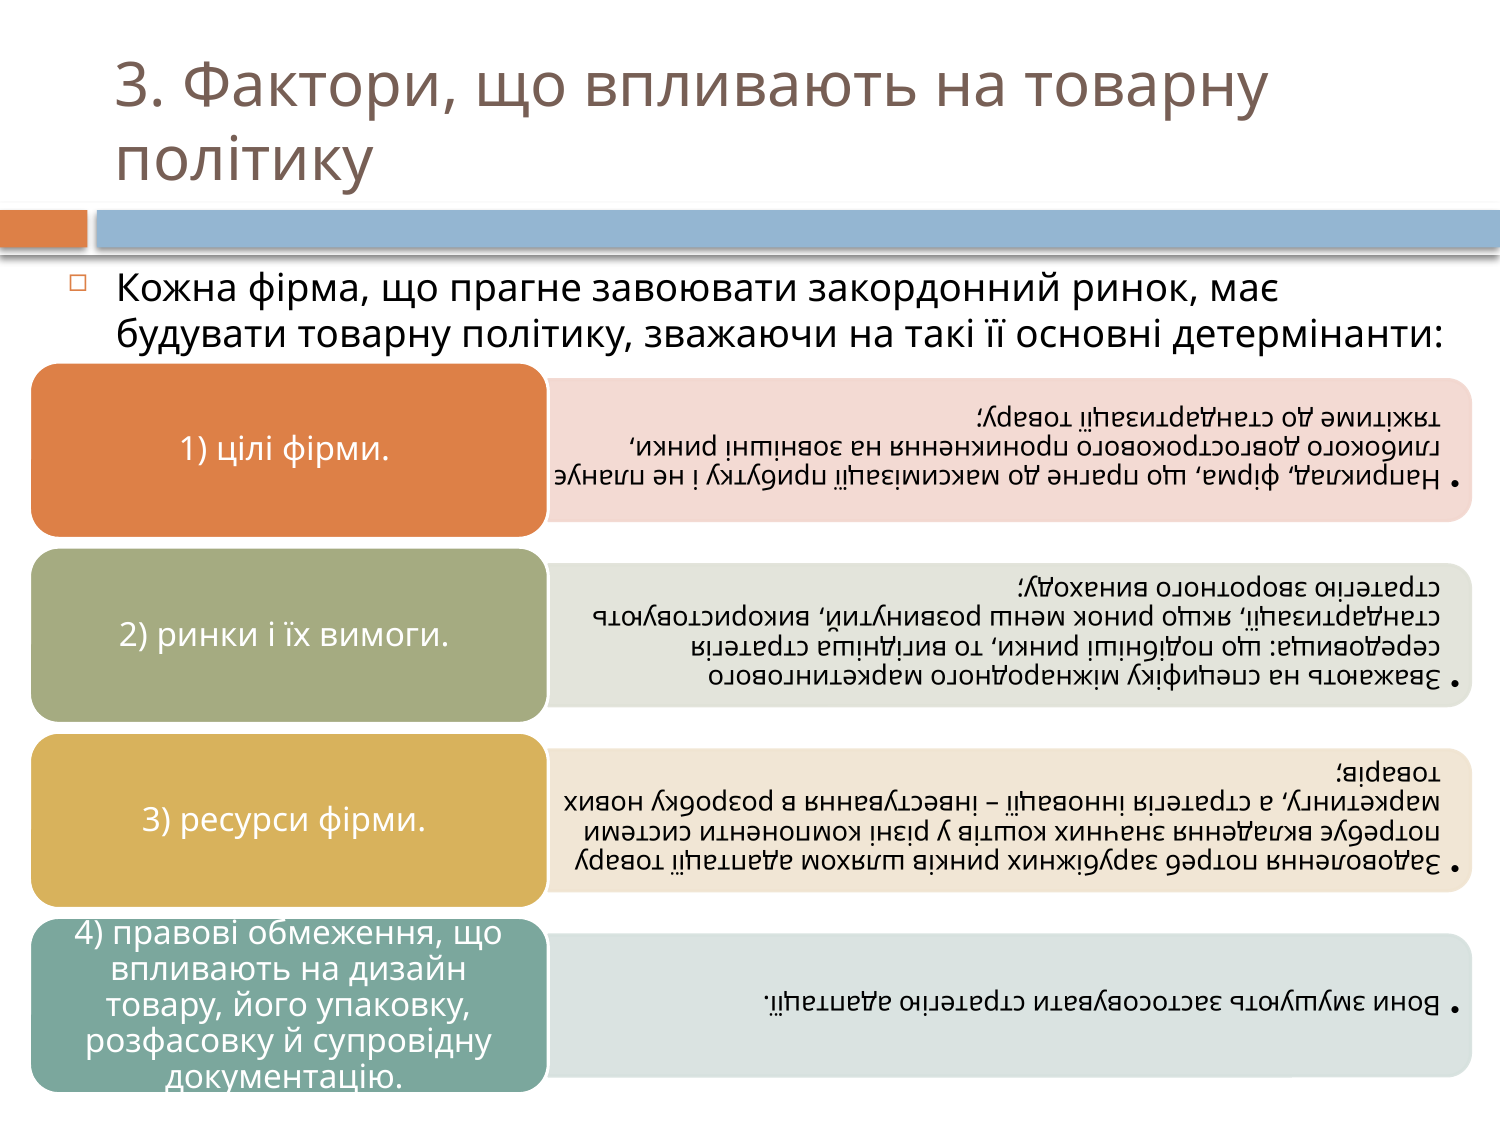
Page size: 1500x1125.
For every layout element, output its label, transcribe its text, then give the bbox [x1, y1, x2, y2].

title 3. Фактори, що впливають на товарну політику [99, 37, 1438, 200]
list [29, 361, 1471, 1095]
list Кожна фірма, що прагне завоювати закордонний ринок, має будувати товарну політику, зважаючи на такі її основні детермінанти: [53, 255, 1471, 361]
